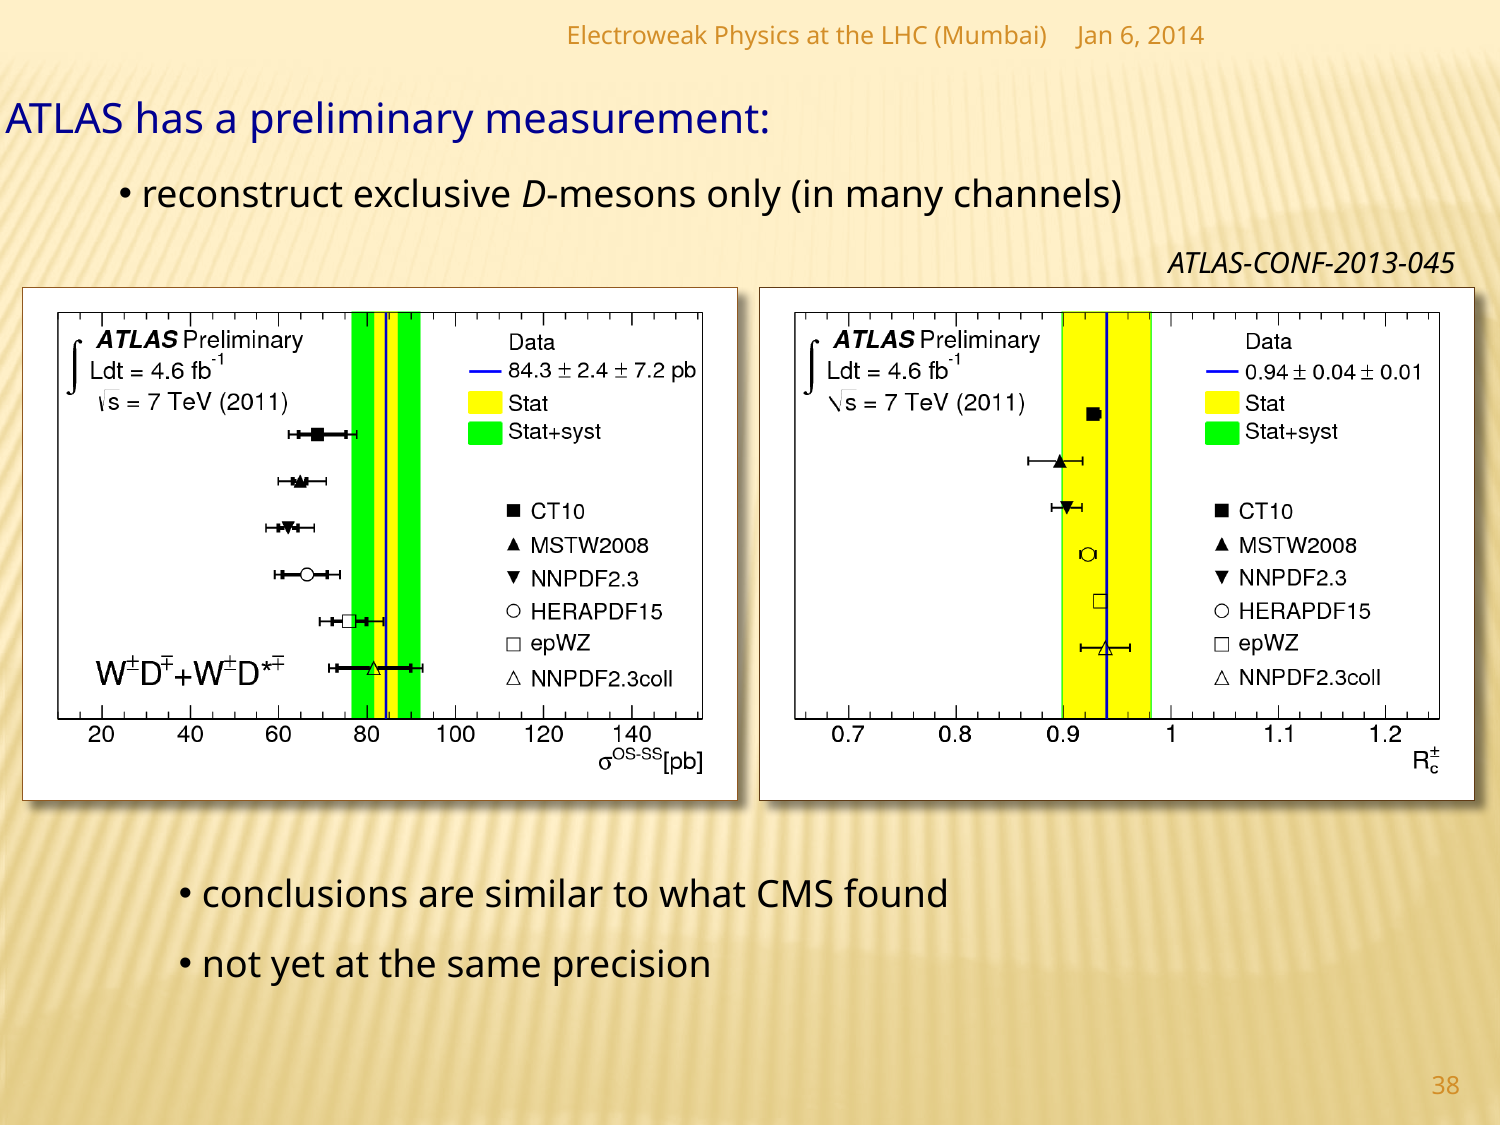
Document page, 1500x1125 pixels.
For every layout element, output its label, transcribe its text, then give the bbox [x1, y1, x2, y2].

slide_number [1063, 12, 1475, 60]
footer Electroweak Physics at the LHC (Mumbai) [512, 12, 1063, 60]
picture [21, 287, 738, 802]
text_box reconstruct exclusive D-mesons only (in many channels) [103, 162, 1138, 223]
slide_number 38 [1350, 1062, 1475, 1103]
text_box ATLAS-CONF-2013-045 [1153, 236, 1471, 286]
picture [759, 287, 1476, 802]
text_box conclusions are similar to what CMS found not yet at the same precision [164, 862, 965, 993]
text_box ATLAS has a preliminary measurement: [0, 84, 786, 150]
